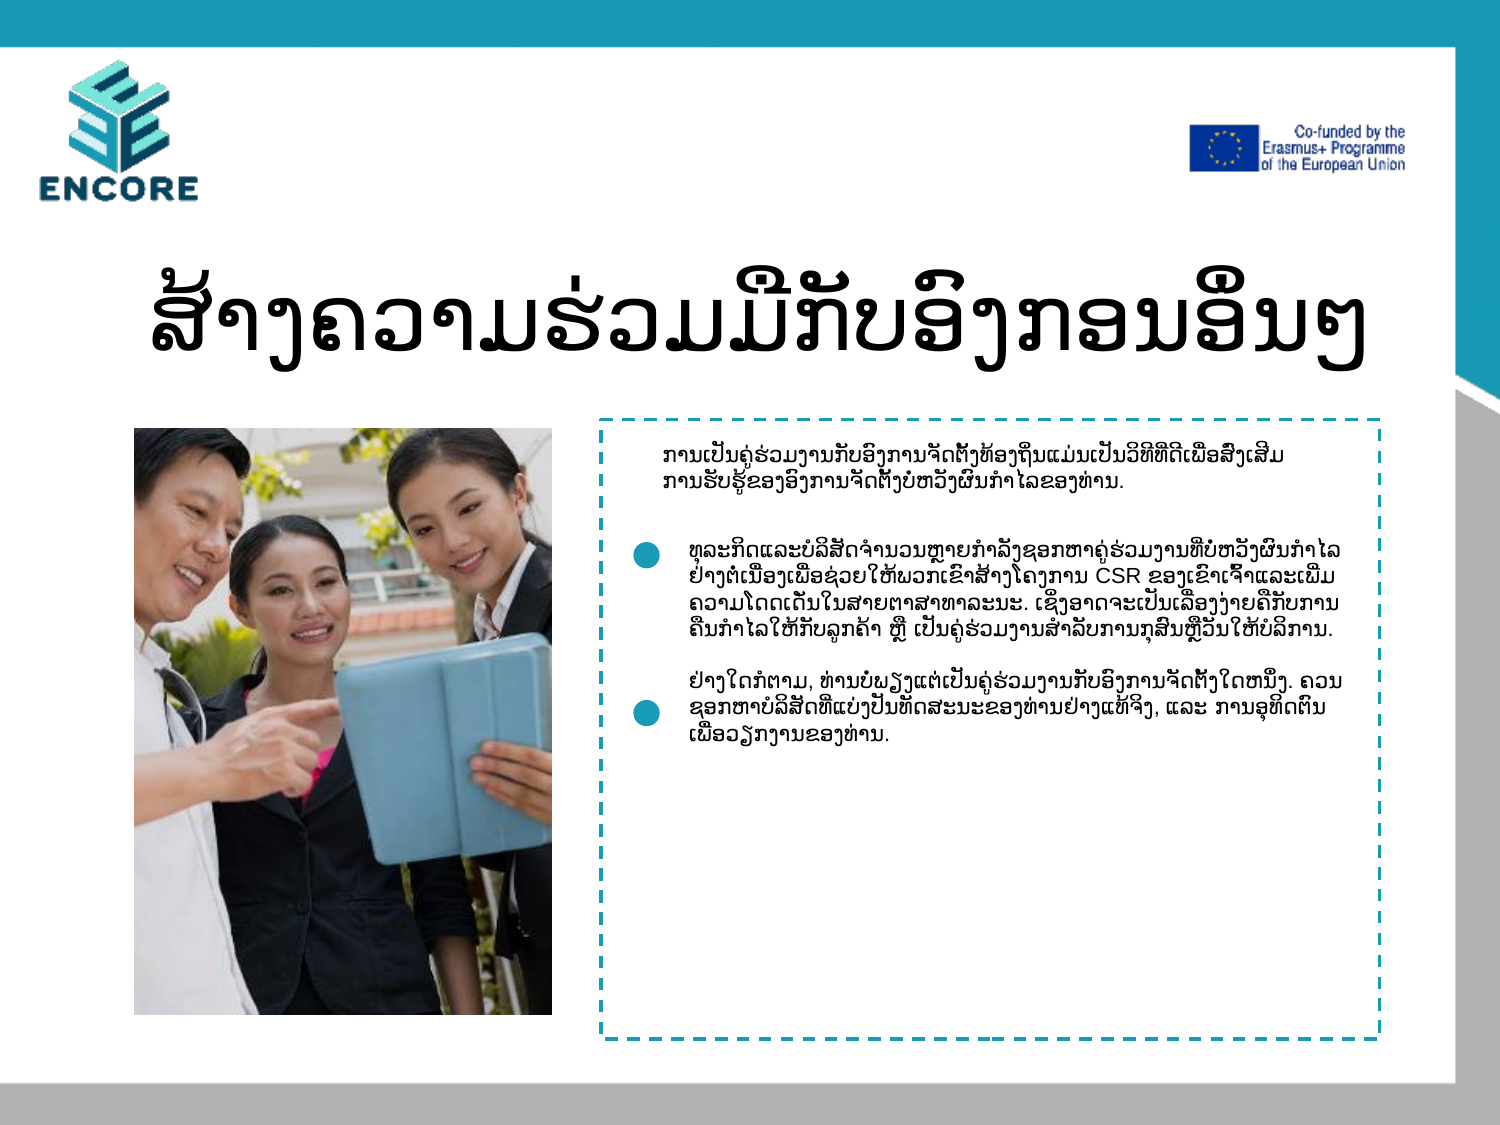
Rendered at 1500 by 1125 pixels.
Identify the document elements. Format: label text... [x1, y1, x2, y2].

title ສ້າງຄວາມຮ່ວມມືກັບອົງກອນອຶ່ນໆ [134, 249, 1397, 393]
picture [0, 0, 1500, 1125]
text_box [634, 528, 1366, 783]
text_box [601, 419, 1380, 1040]
text_box ການເປັນຄູ່ຮ່ວມງານກັບອົງການຈັດຕັ້ງທ້ອງຖິ່ນແມ່ນເປັນວິທີທີ່ດີເພື່ອສົ່ງເສີມການຮັບຮູ້ຂອງອົງການຈັດຕັ້ງບໍ່ຫວັງຜົນກໍາໄລຂອງທ່ານ. [647, 433, 1347, 501]
